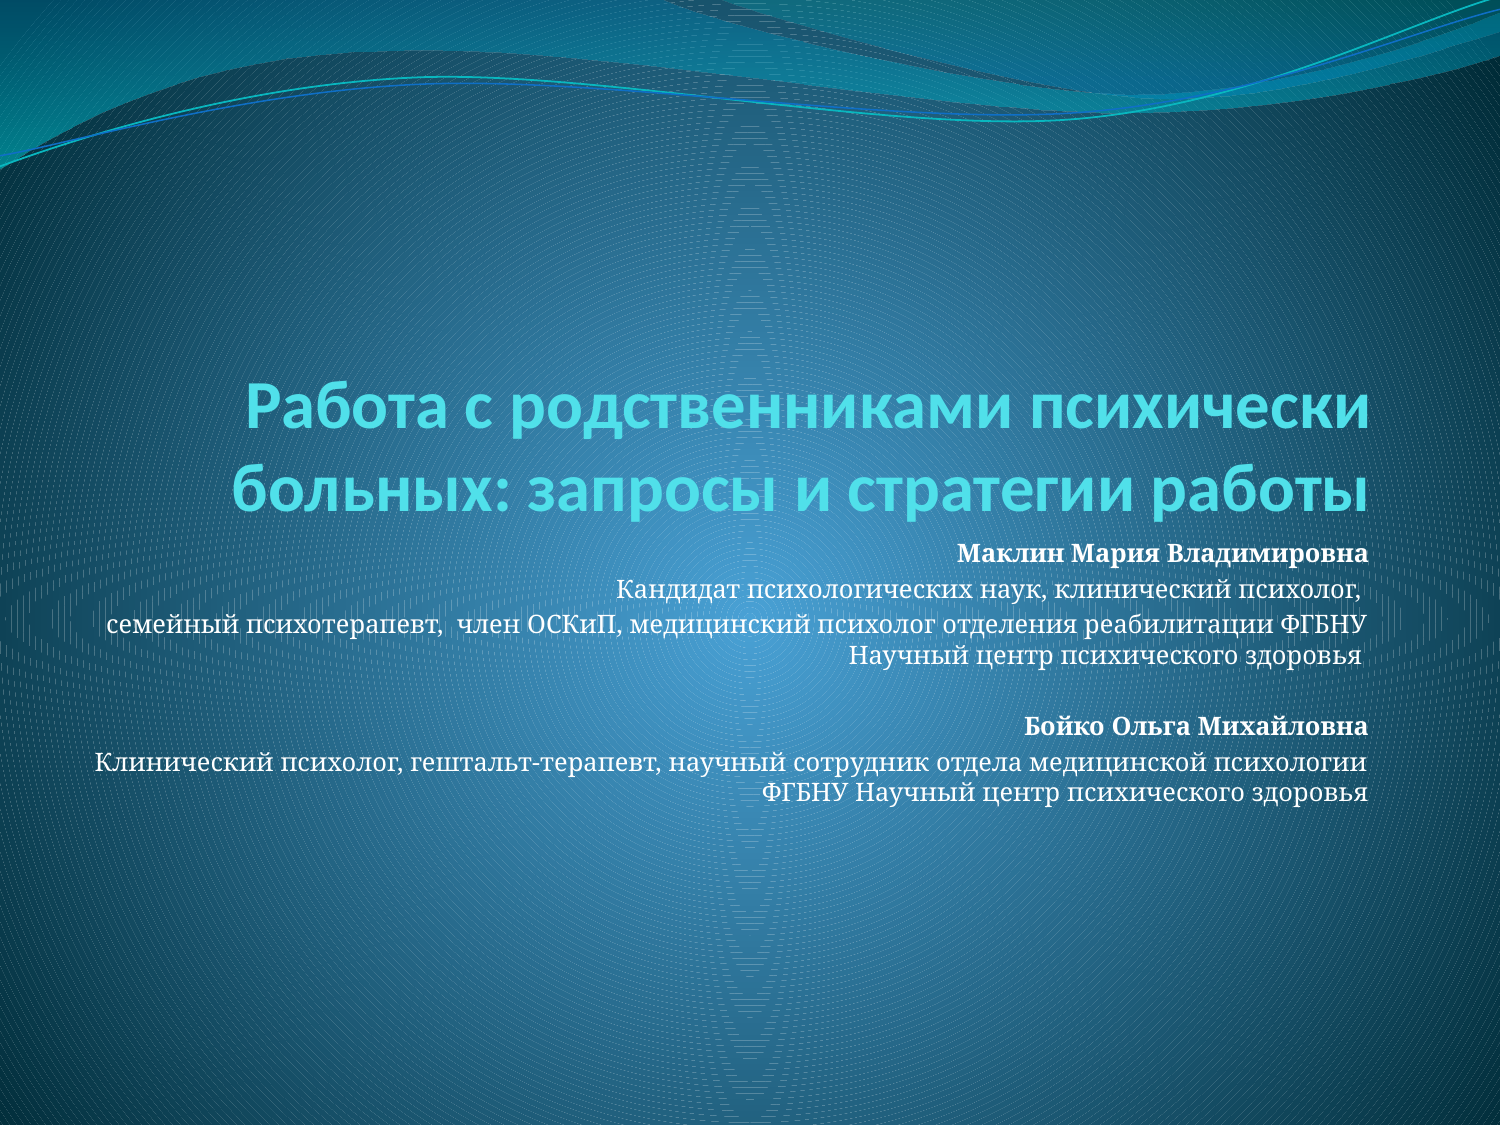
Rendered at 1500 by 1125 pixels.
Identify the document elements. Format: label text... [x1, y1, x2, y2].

subtitle Маклин Мария Владимировна Кандидат психологических наук, клинический психолог, семейный психотерапевт, член ОСКиП, медицинский психолог отделения реабилитации ФГБНУ Научный центр психического здоровья Бойко Ольга Михайловна Клинический психолог, гештальт-терапевт, научный сотрудник отдела медицинской психологии ФГБНУ Научный центр психического здоровья [87, 529, 1376, 818]
title Работа с родственниками психически больных: запросы и стратегии работы [87, 224, 1376, 525]
